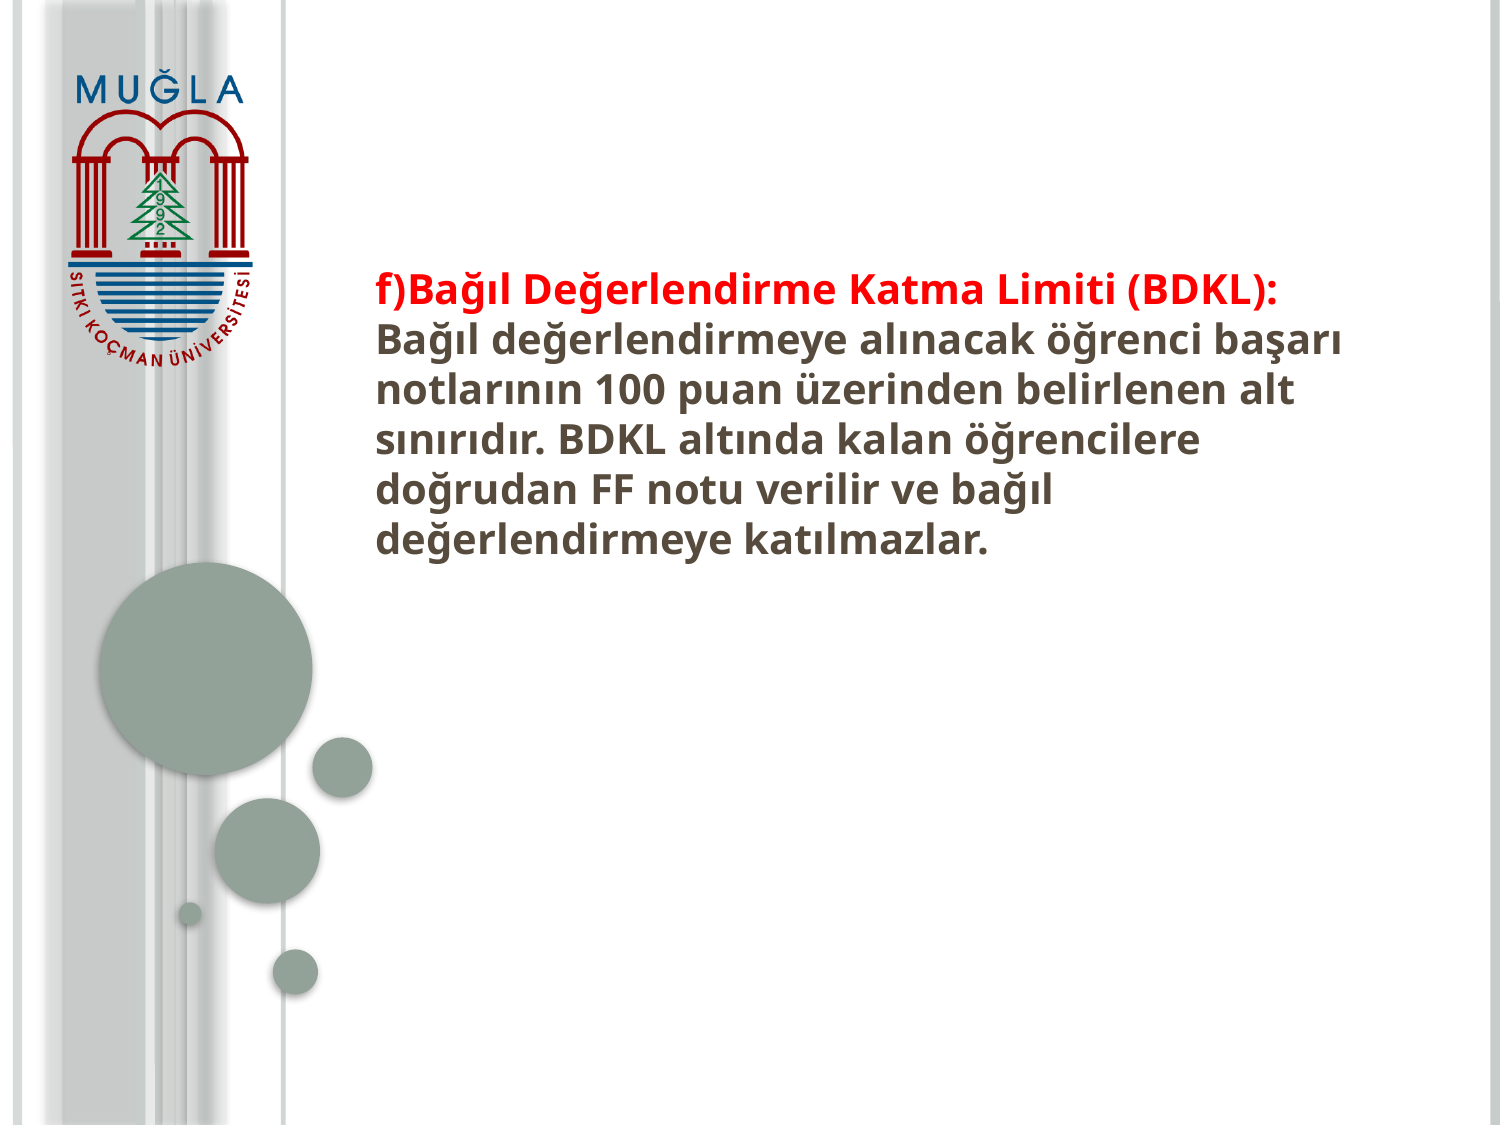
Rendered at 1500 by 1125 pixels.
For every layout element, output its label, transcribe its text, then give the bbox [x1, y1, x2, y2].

picture [17, 22, 303, 413]
subtitle f)Bağıl Değerlendirme Katma Limiti (BDKL): Bağıl değerlendirmeye alınacak öğrenci başarı notlarının 100 puan üzerinden belirlenen alt sınırıdır. BDKL altında kalan öğrencilere doğrudan FF notu verilir ve bağıl değerlendirmeye katılmazlar. [360, 255, 1388, 1046]
